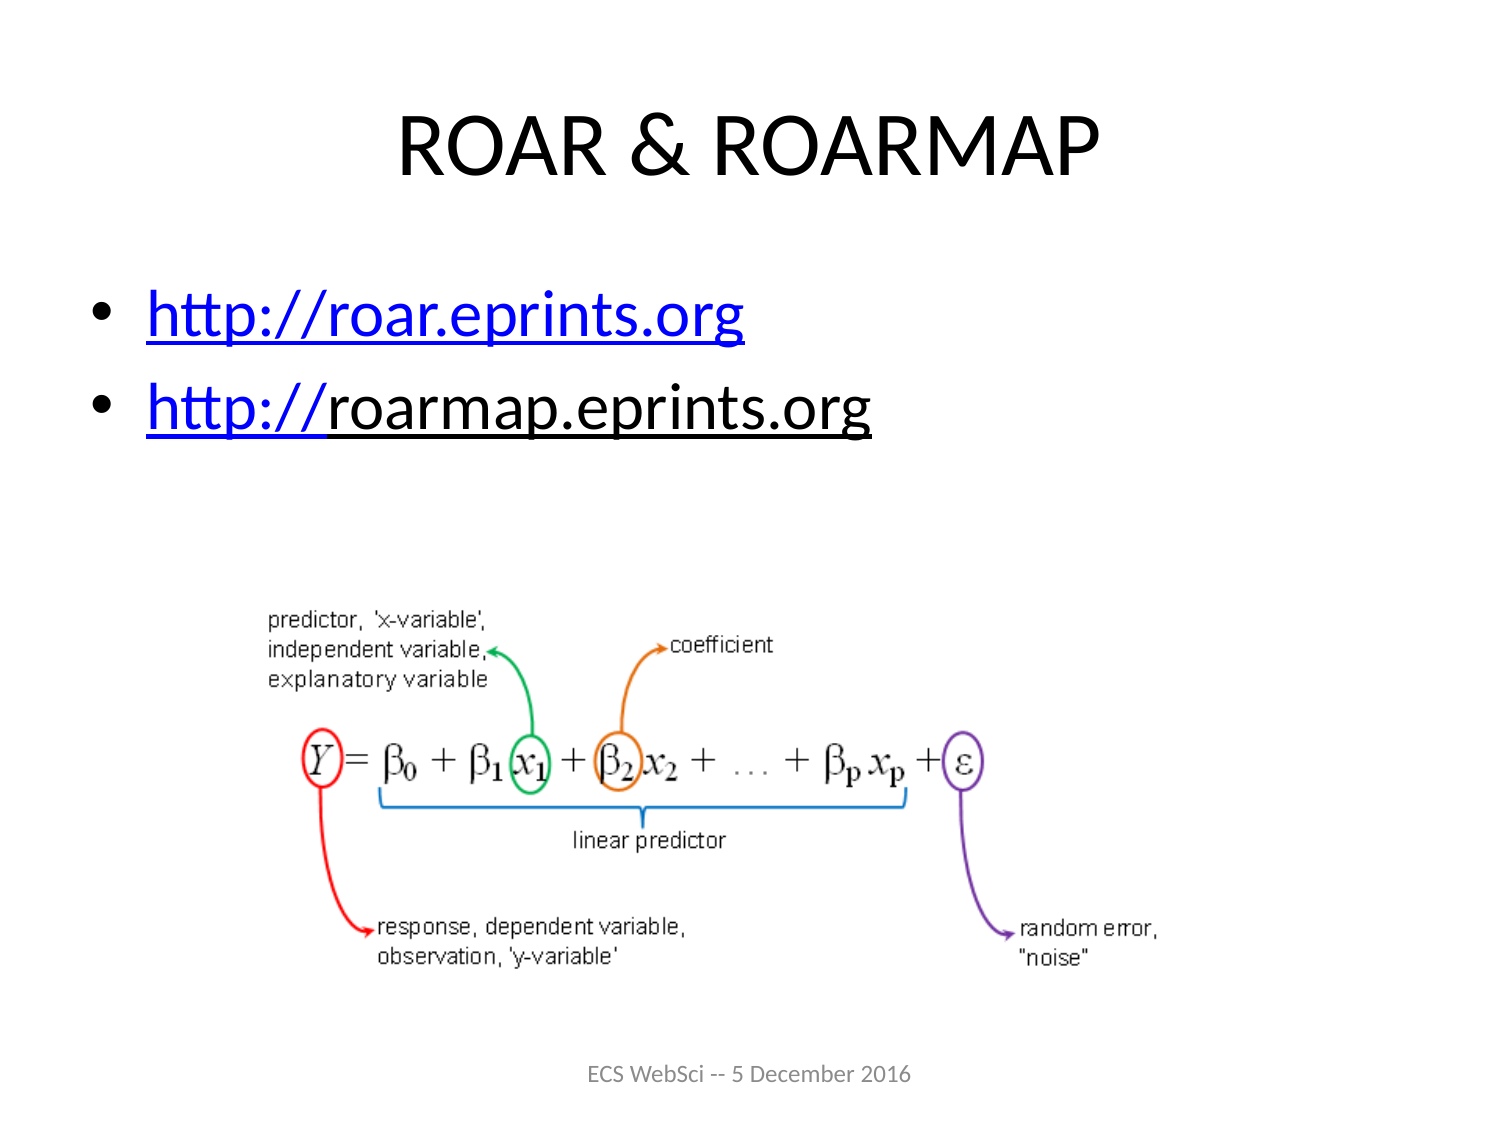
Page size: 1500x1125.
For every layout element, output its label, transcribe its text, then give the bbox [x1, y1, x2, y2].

picture [243, 598, 1212, 1006]
list http://roar.eprints.org http://roarmap.eprints.org [75, 262, 1425, 1005]
title ROAR & ROARMAP [75, 45, 1425, 233]
footer ECS WebSci -- 5 December 2016 [512, 1042, 988, 1103]
